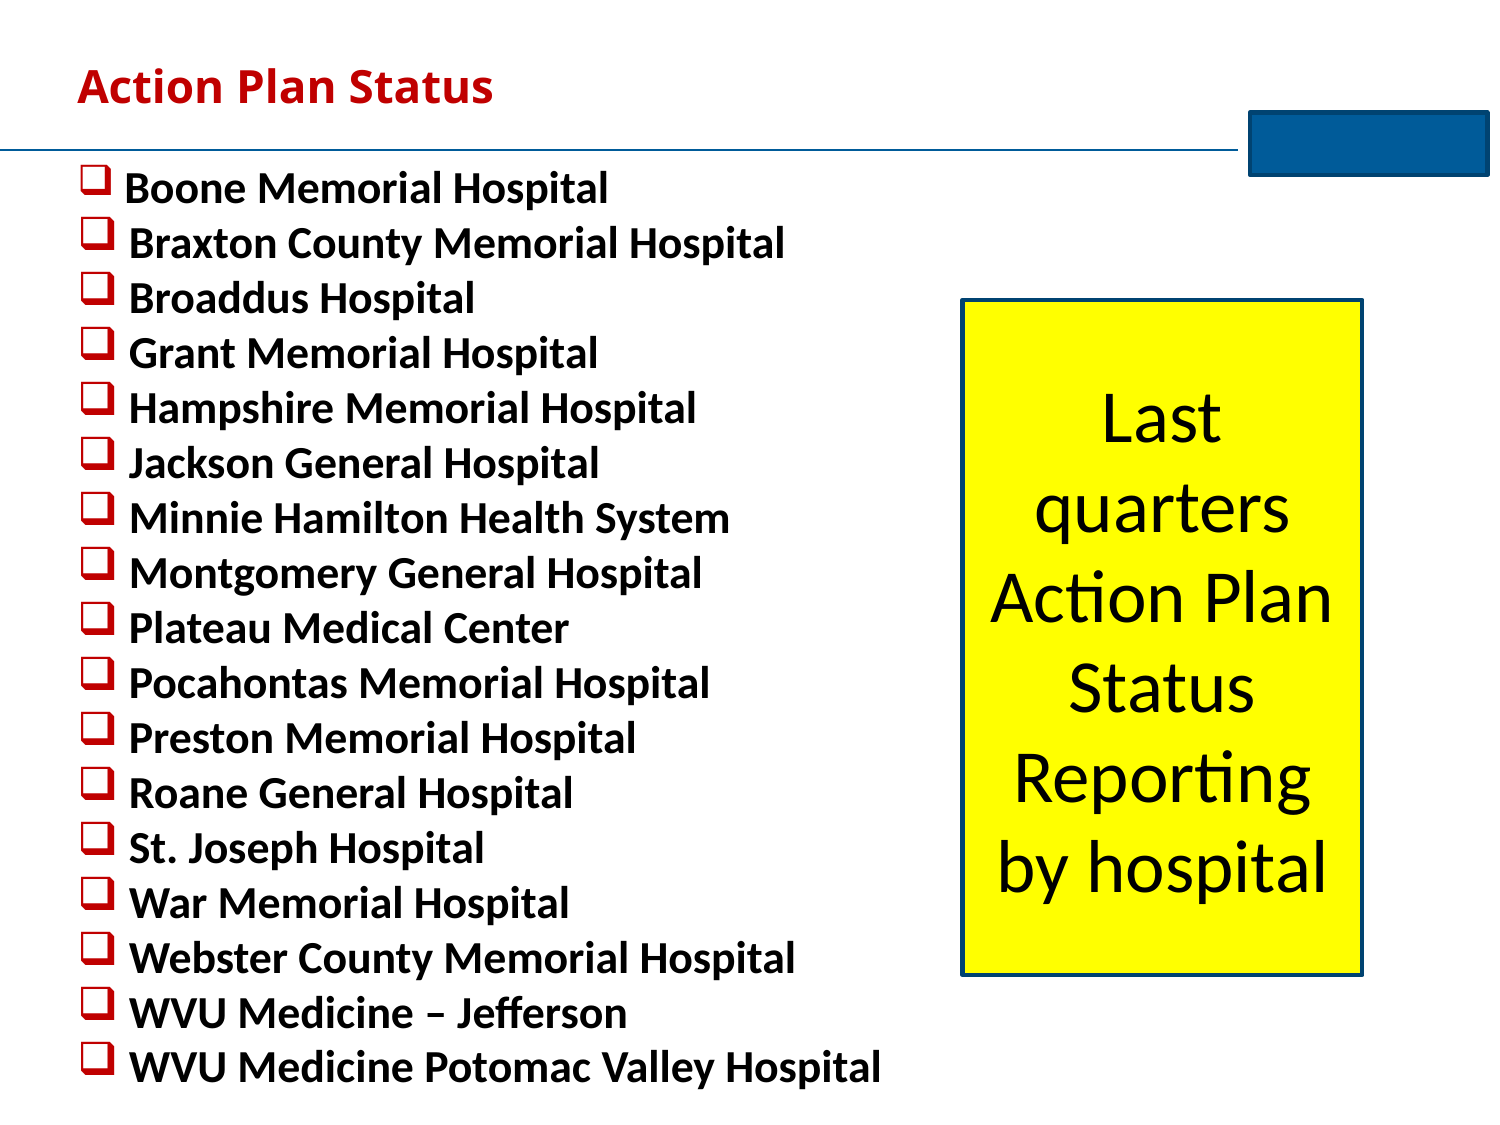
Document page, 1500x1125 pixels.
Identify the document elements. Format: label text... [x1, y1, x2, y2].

text_box [1248, 110, 1490, 177]
text_box Action Plan Status [62, 49, 1313, 113]
text_box Last quarters Action Plan Status Reporting by hospital [960, 298, 1364, 977]
text_box Boone Memorial Hospital Braxton County Memorial Hospital Broaddus Hospital Grant Memorial Hospital Hampshire Memorial Hospital Jackson General Hospital Minnie Hamilton Health System Montgomery General Hospital Plateau Medical Center Pocahontas Memorial Hospital Preston Memorial Hospital Roane General Hospital St. Joseph Hospital War Memorial Hospital Webster County Memorial Hospital WVU Medicine – Jefferson WVU Medicine Potomac Valley Hospital [62, 149, 1400, 1100]
